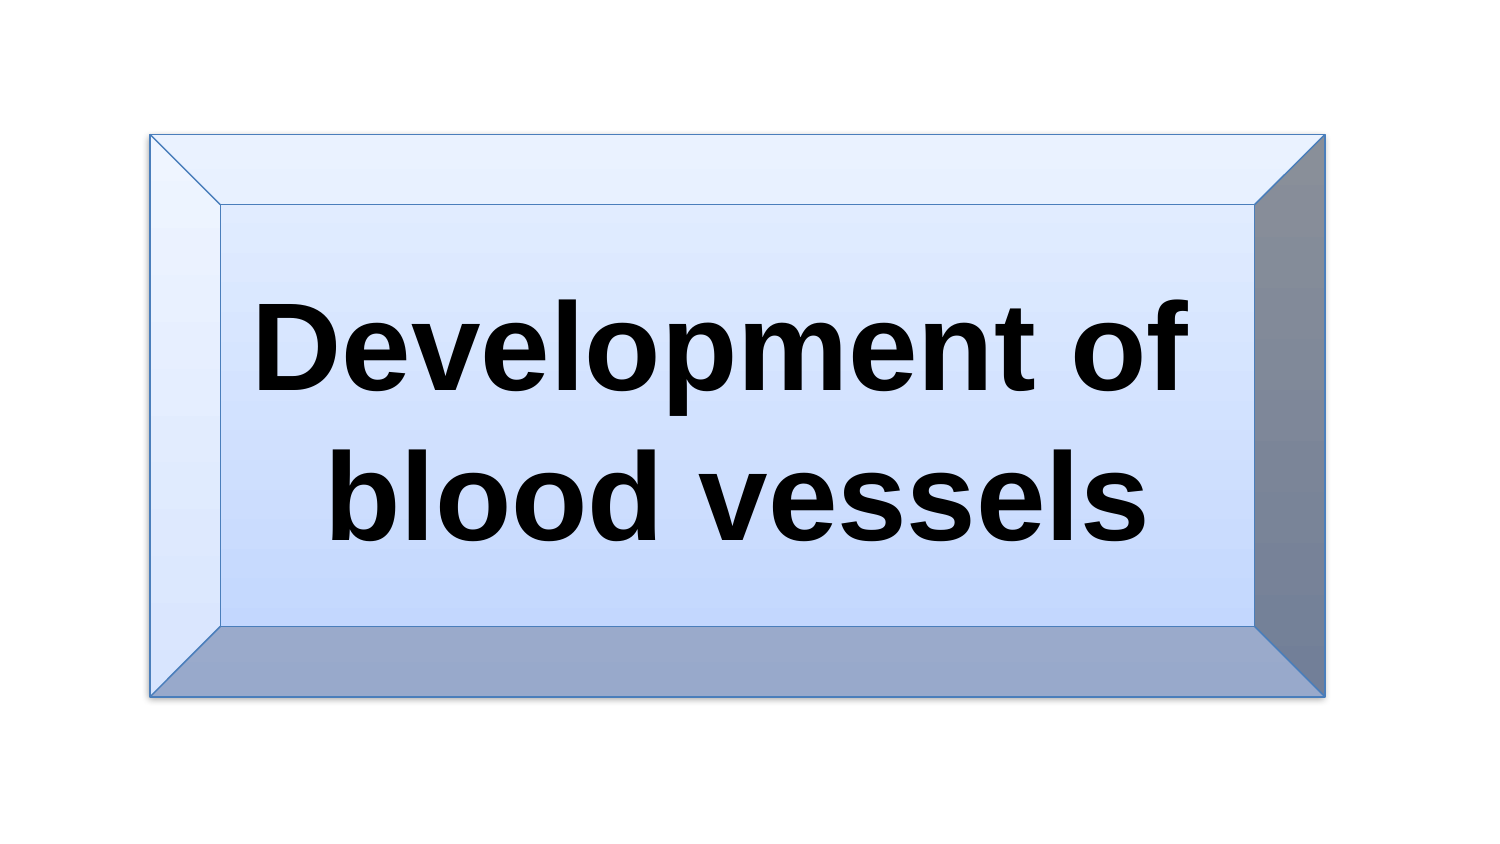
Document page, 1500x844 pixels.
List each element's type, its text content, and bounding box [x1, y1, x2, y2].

text_box Development of blood vessels [149, 133, 1326, 698]
